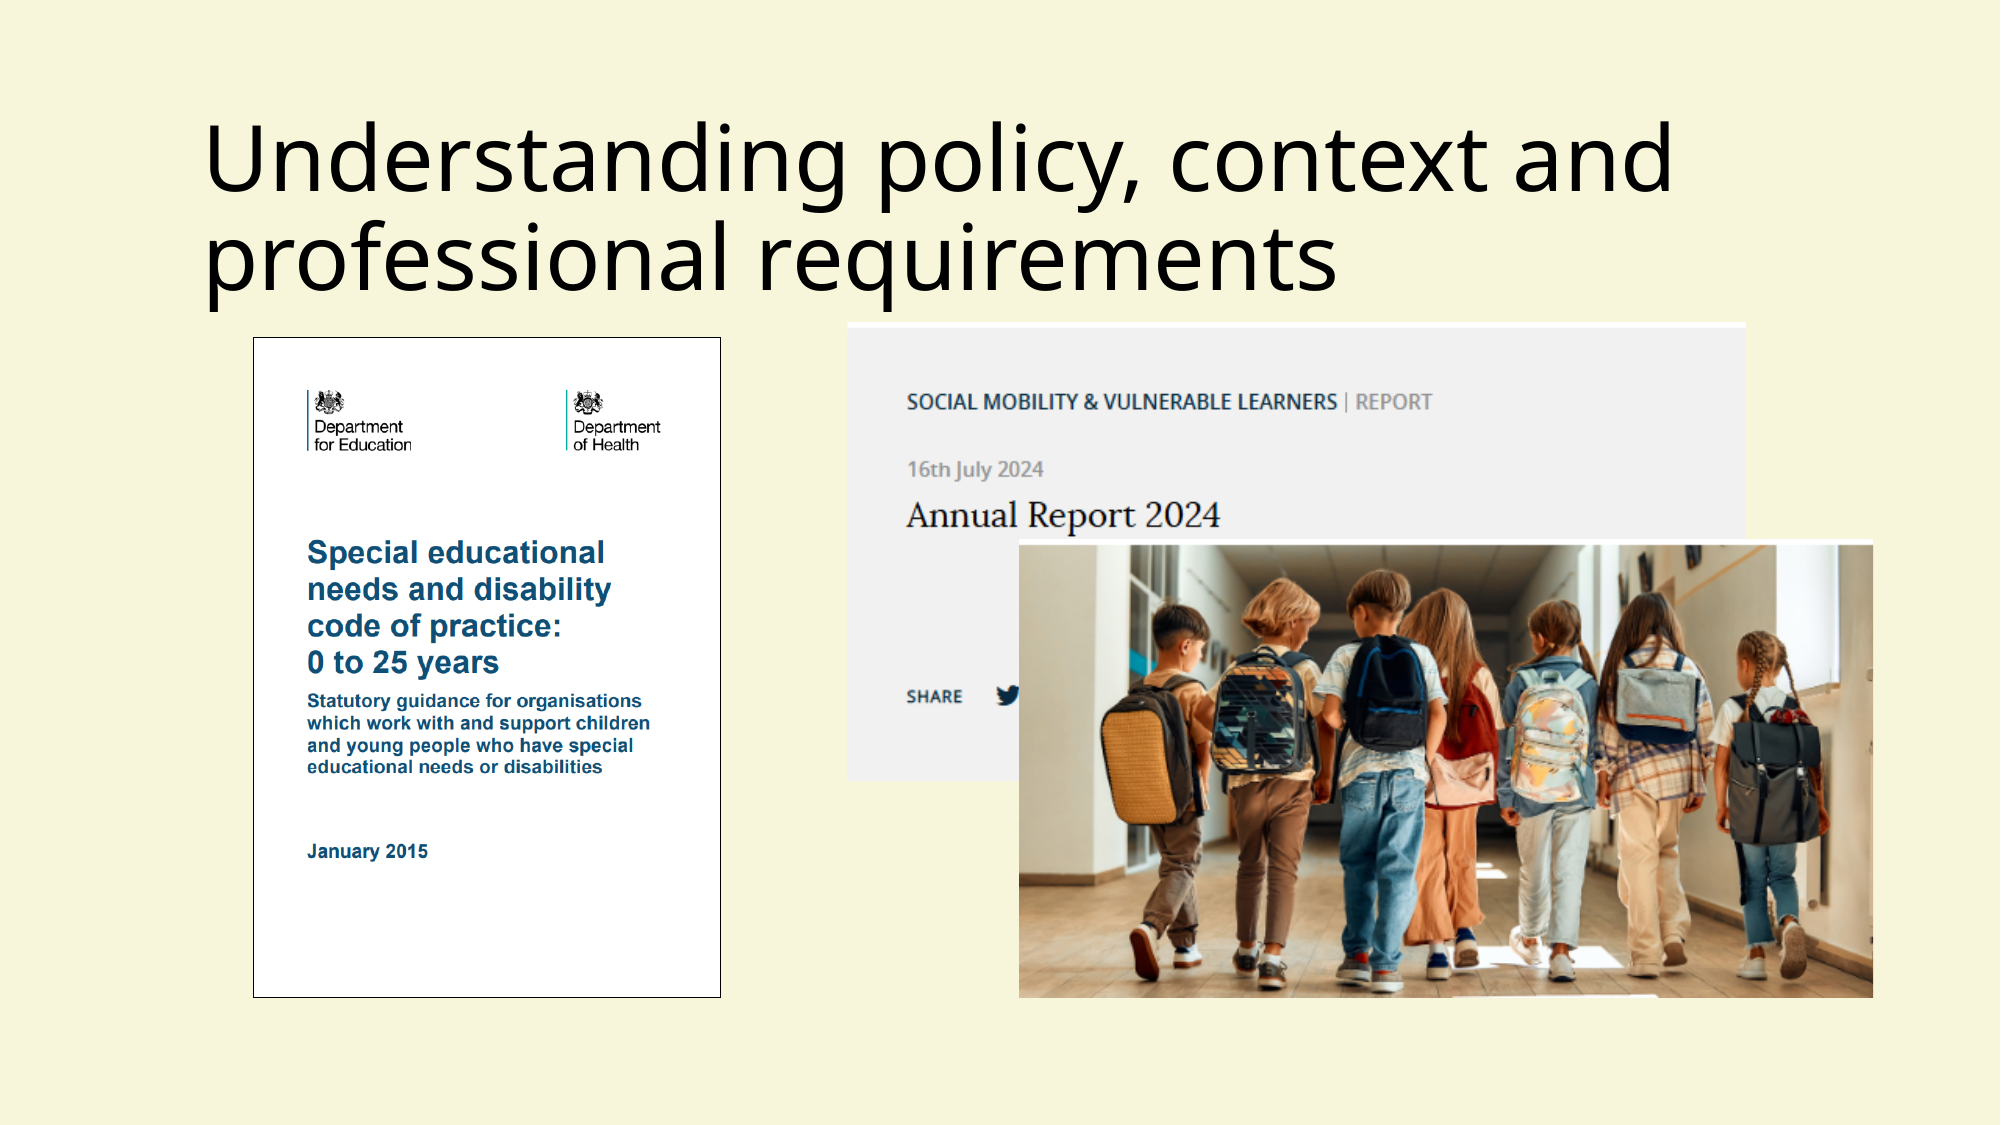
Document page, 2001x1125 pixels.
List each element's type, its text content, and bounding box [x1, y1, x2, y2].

picture [846, 322, 1874, 998]
picture [253, 337, 721, 998]
title Understanding policy, context and professional requirements [187, 99, 1808, 323]
